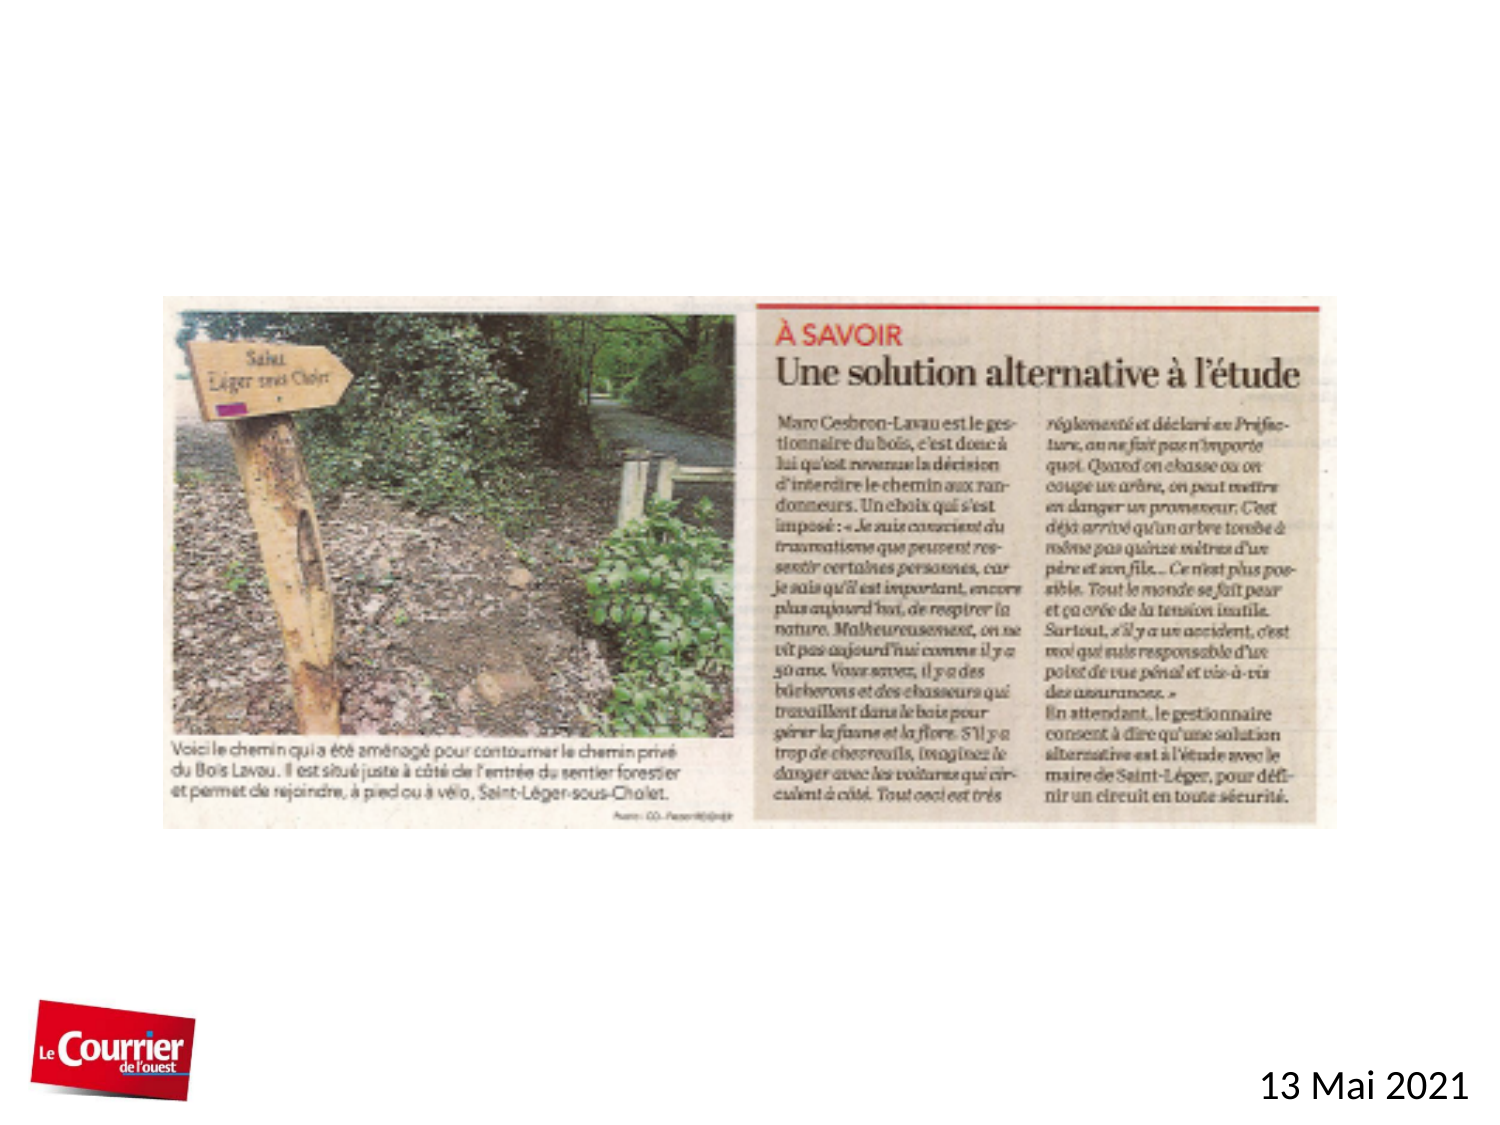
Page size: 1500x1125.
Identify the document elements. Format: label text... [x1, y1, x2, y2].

picture [16, 975, 218, 1114]
picture [163, 296, 1337, 829]
text_box 13 Mai 2021 [1127, 1050, 1485, 1115]
